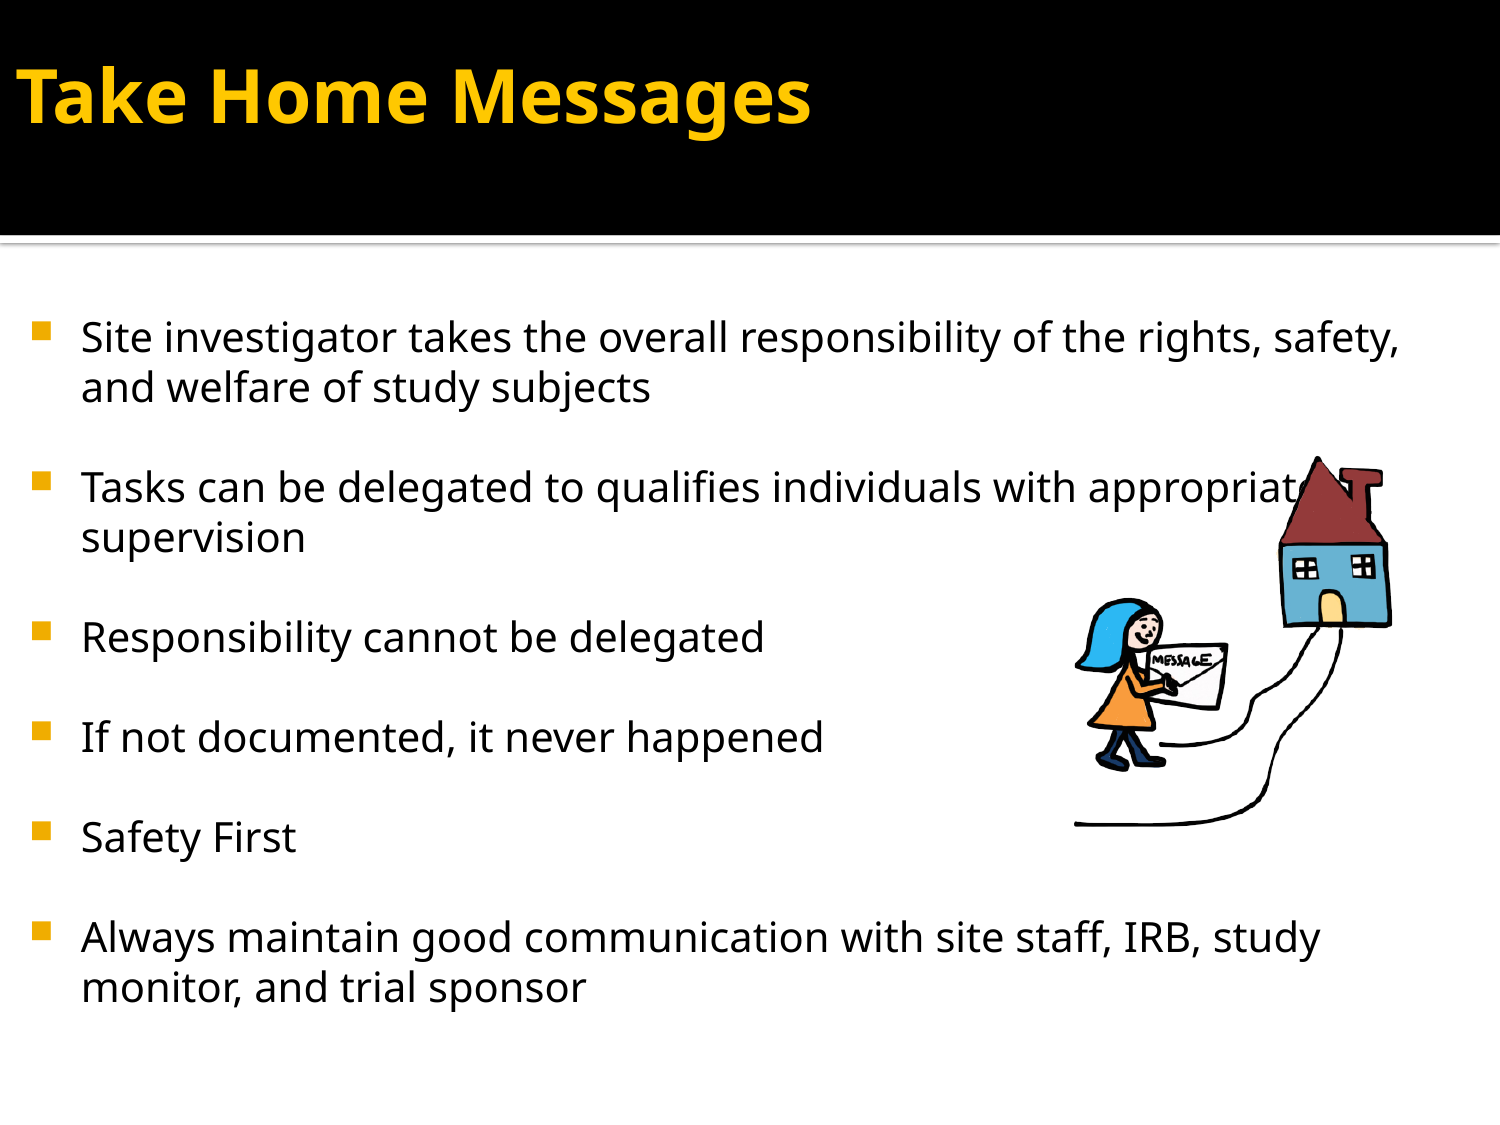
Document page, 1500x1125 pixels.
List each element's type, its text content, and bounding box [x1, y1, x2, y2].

title Take Home Messages [0, 0, 1425, 188]
picture [1002, 450, 1425, 839]
list Site investigator takes the overall responsibility of the rights, safety, and welfare of study subjects Tasks can be delegated to qualifies individuals with appropriate supervision Responsibility cannot be delegated If not documented, it never happened Safety First Always maintain good communication with site staff, IRB, study monitor, and trial sponsor [0, 295, 1500, 1125]
